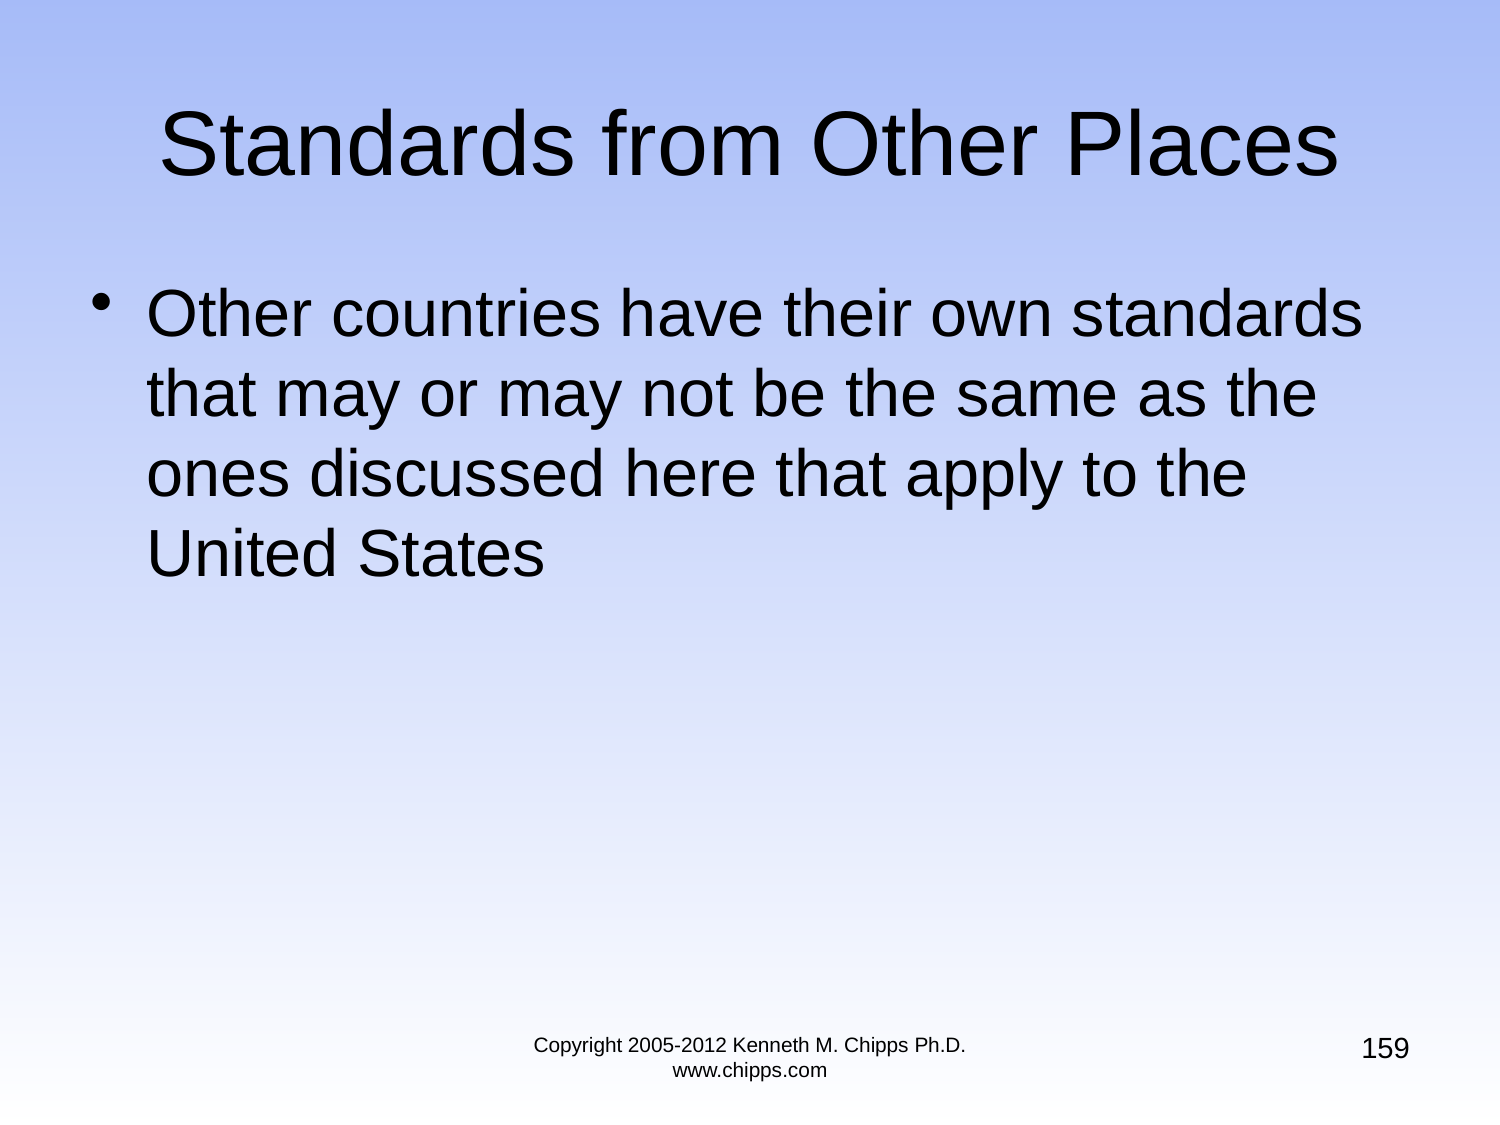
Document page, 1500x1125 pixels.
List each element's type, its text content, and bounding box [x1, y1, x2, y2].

list Other countries have their own standards that may or may not be the same as the ones discussed here that apply to the United States [75, 262, 1425, 1005]
title Standards from Other Places [75, 45, 1425, 233]
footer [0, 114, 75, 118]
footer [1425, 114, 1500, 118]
slide_number 159 [1074, 1021, 1426, 1101]
footer Copyright 2005-2012 Kenneth M. Chipps Ph.D. www.chipps.com [449, 1024, 1051, 1103]
